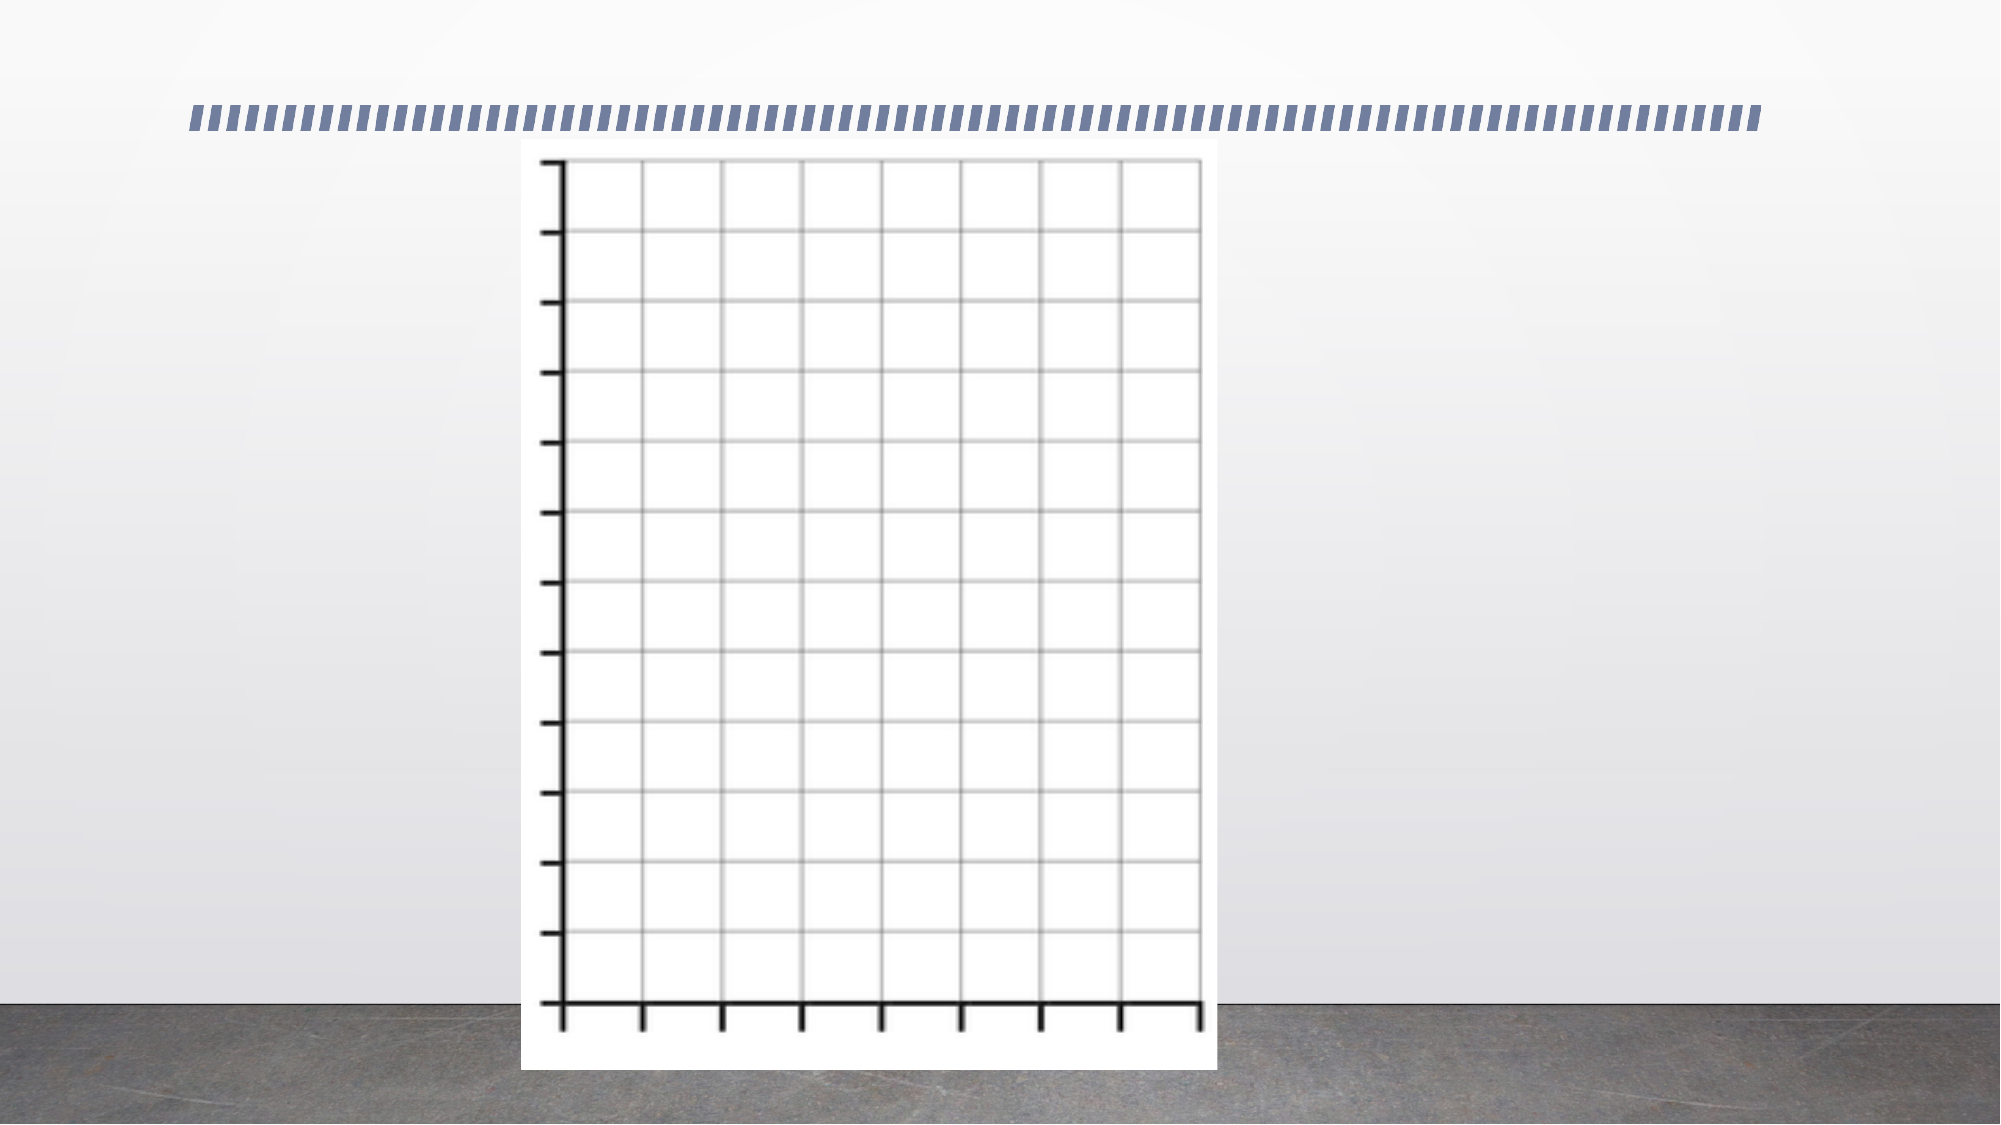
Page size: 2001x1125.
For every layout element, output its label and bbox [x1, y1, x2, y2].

picture [0, 138, 2000, 1124]
